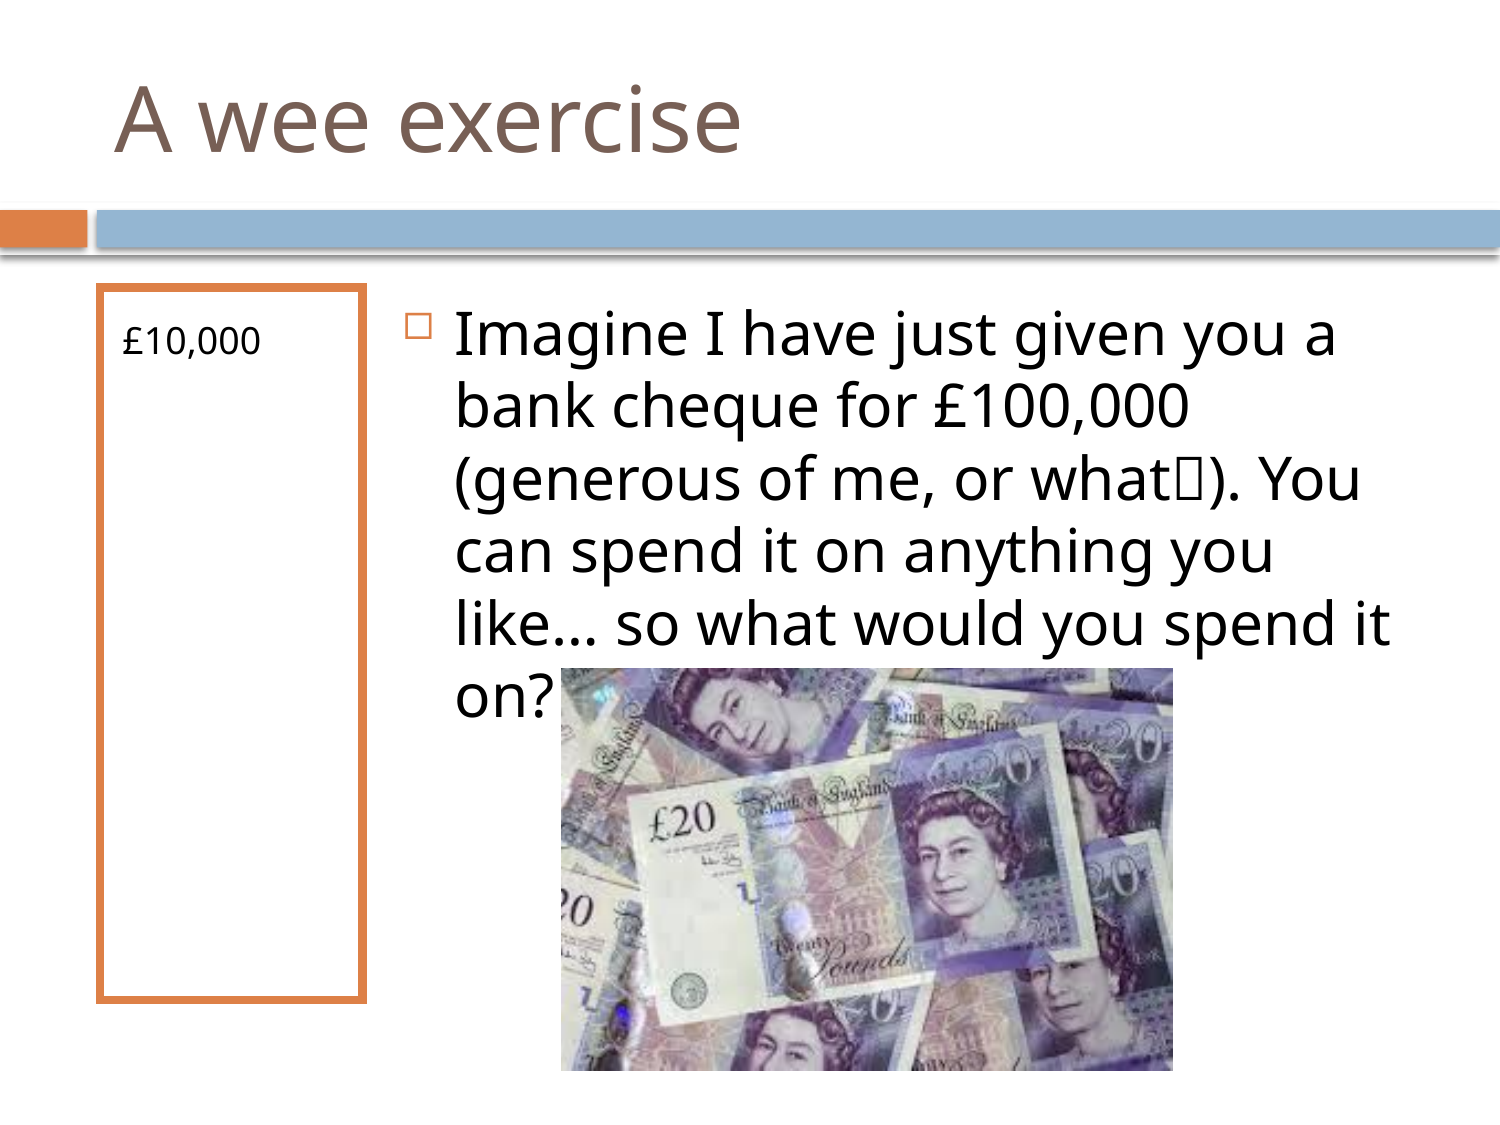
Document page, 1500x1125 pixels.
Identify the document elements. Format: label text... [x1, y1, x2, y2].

picture [560, 668, 1173, 1071]
list Imagine I have just given you a bank cheque for £100,000 (generous of me, or what). You can spend it on anything you like… so what would you spend it on? [387, 287, 1438, 1013]
list £10,000 [96, 283, 367, 1004]
title A wee exercise [99, 44, 1425, 188]
